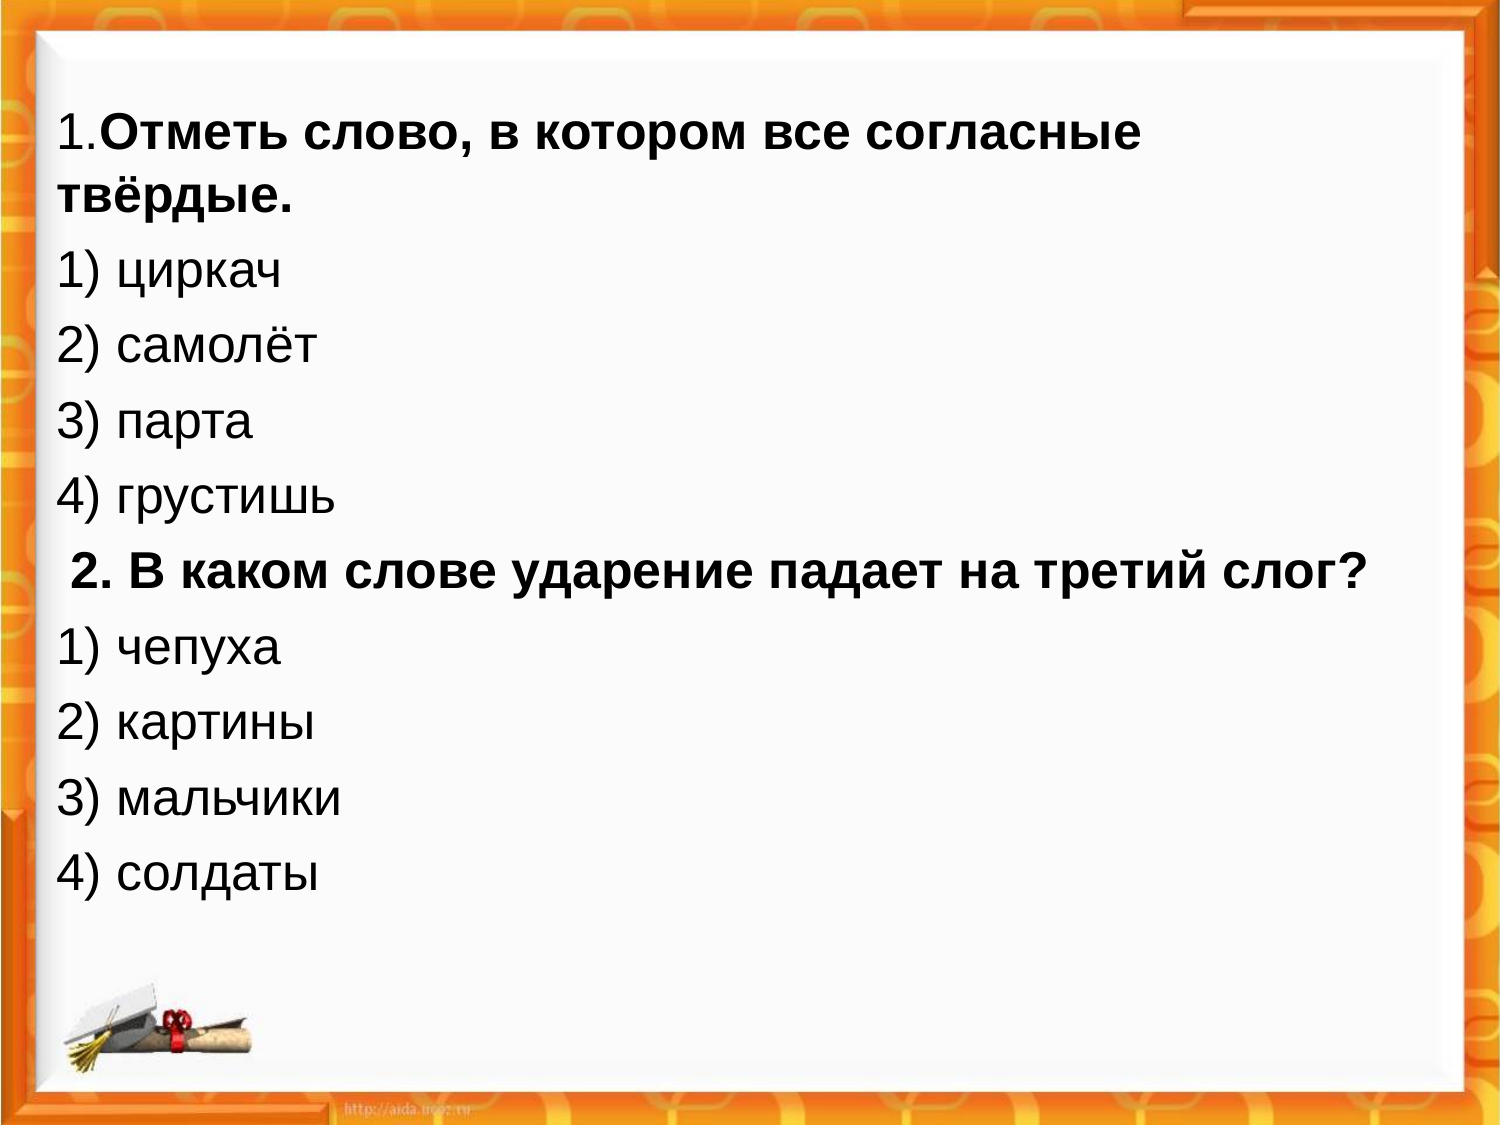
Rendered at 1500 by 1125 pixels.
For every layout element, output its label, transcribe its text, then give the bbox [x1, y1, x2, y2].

list 1.Отметь слово, в котором все согласные твёрдые. 1) циркач 2) самолёт 3) парта 4) грустишь 2. В каком слове ударение падает на третий слог? 1) чепуха 2) картины 3) мальчики 4) солдаты [41, 90, 1392, 976]
picture [0, 0, 1500, 1125]
